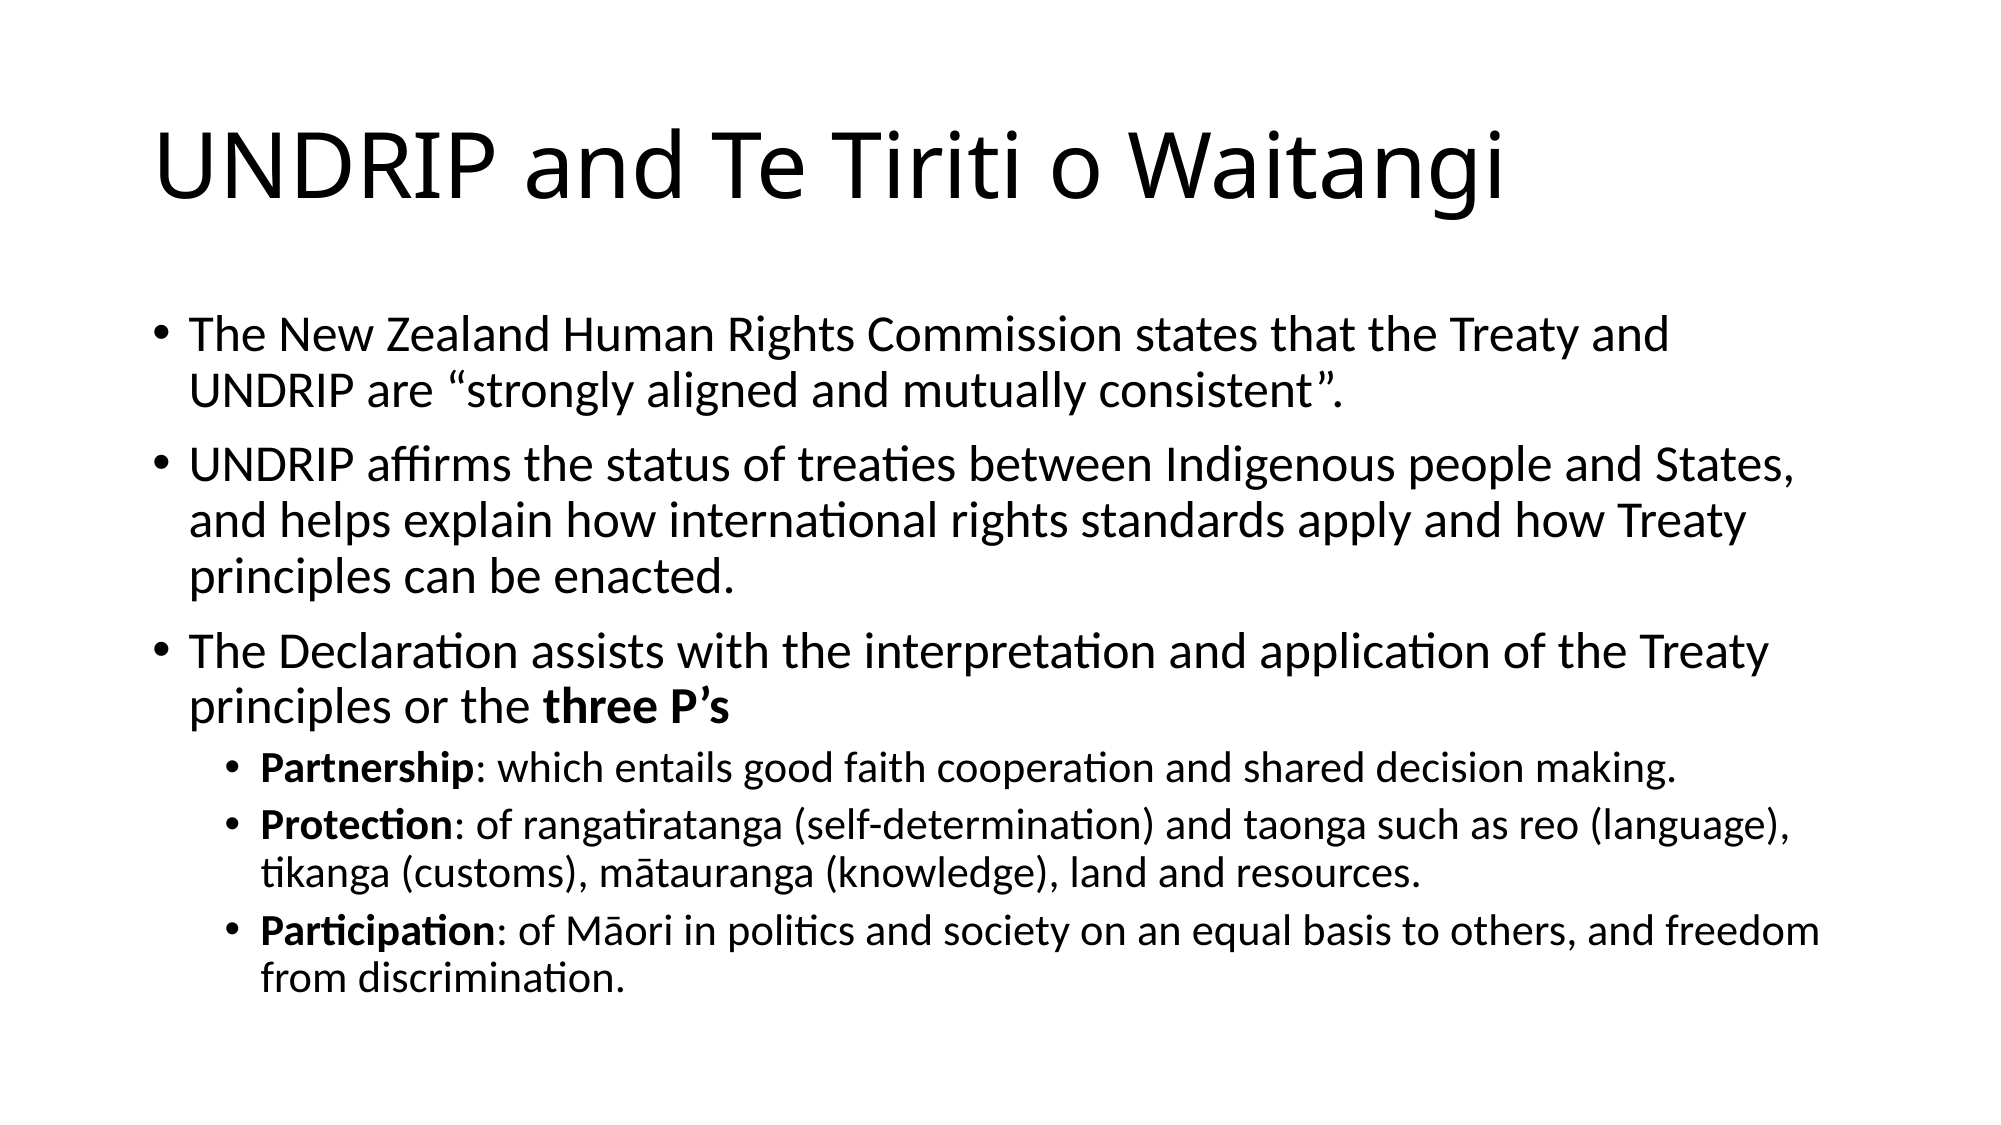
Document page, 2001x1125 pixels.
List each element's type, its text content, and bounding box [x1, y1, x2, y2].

list The New Zealand Human Rights Commission states that the Treaty and UNDRIP are “strongly aligned and mutually consistent”. UNDRIP affirms the status of treaties between Indigenous people and States, and helps explain how international rights standards apply and how Treaty principles can be enacted. The Declaration assists with the interpretation and application of the Treaty principles or the three P’s Partnership: which entails good faith cooperation and shared decision making. Protection: of rangatiratanga (self-determination) and taonga such as reo (language), tikanga (customs), mātauranga (knowledge), land and resources. Participation: of Māori in politics and society on an equal basis to others, and freedom from discrimination. [137, 299, 1863, 1014]
title UNDRIP and Te Tiriti o Waitangi [137, 59, 1863, 278]
